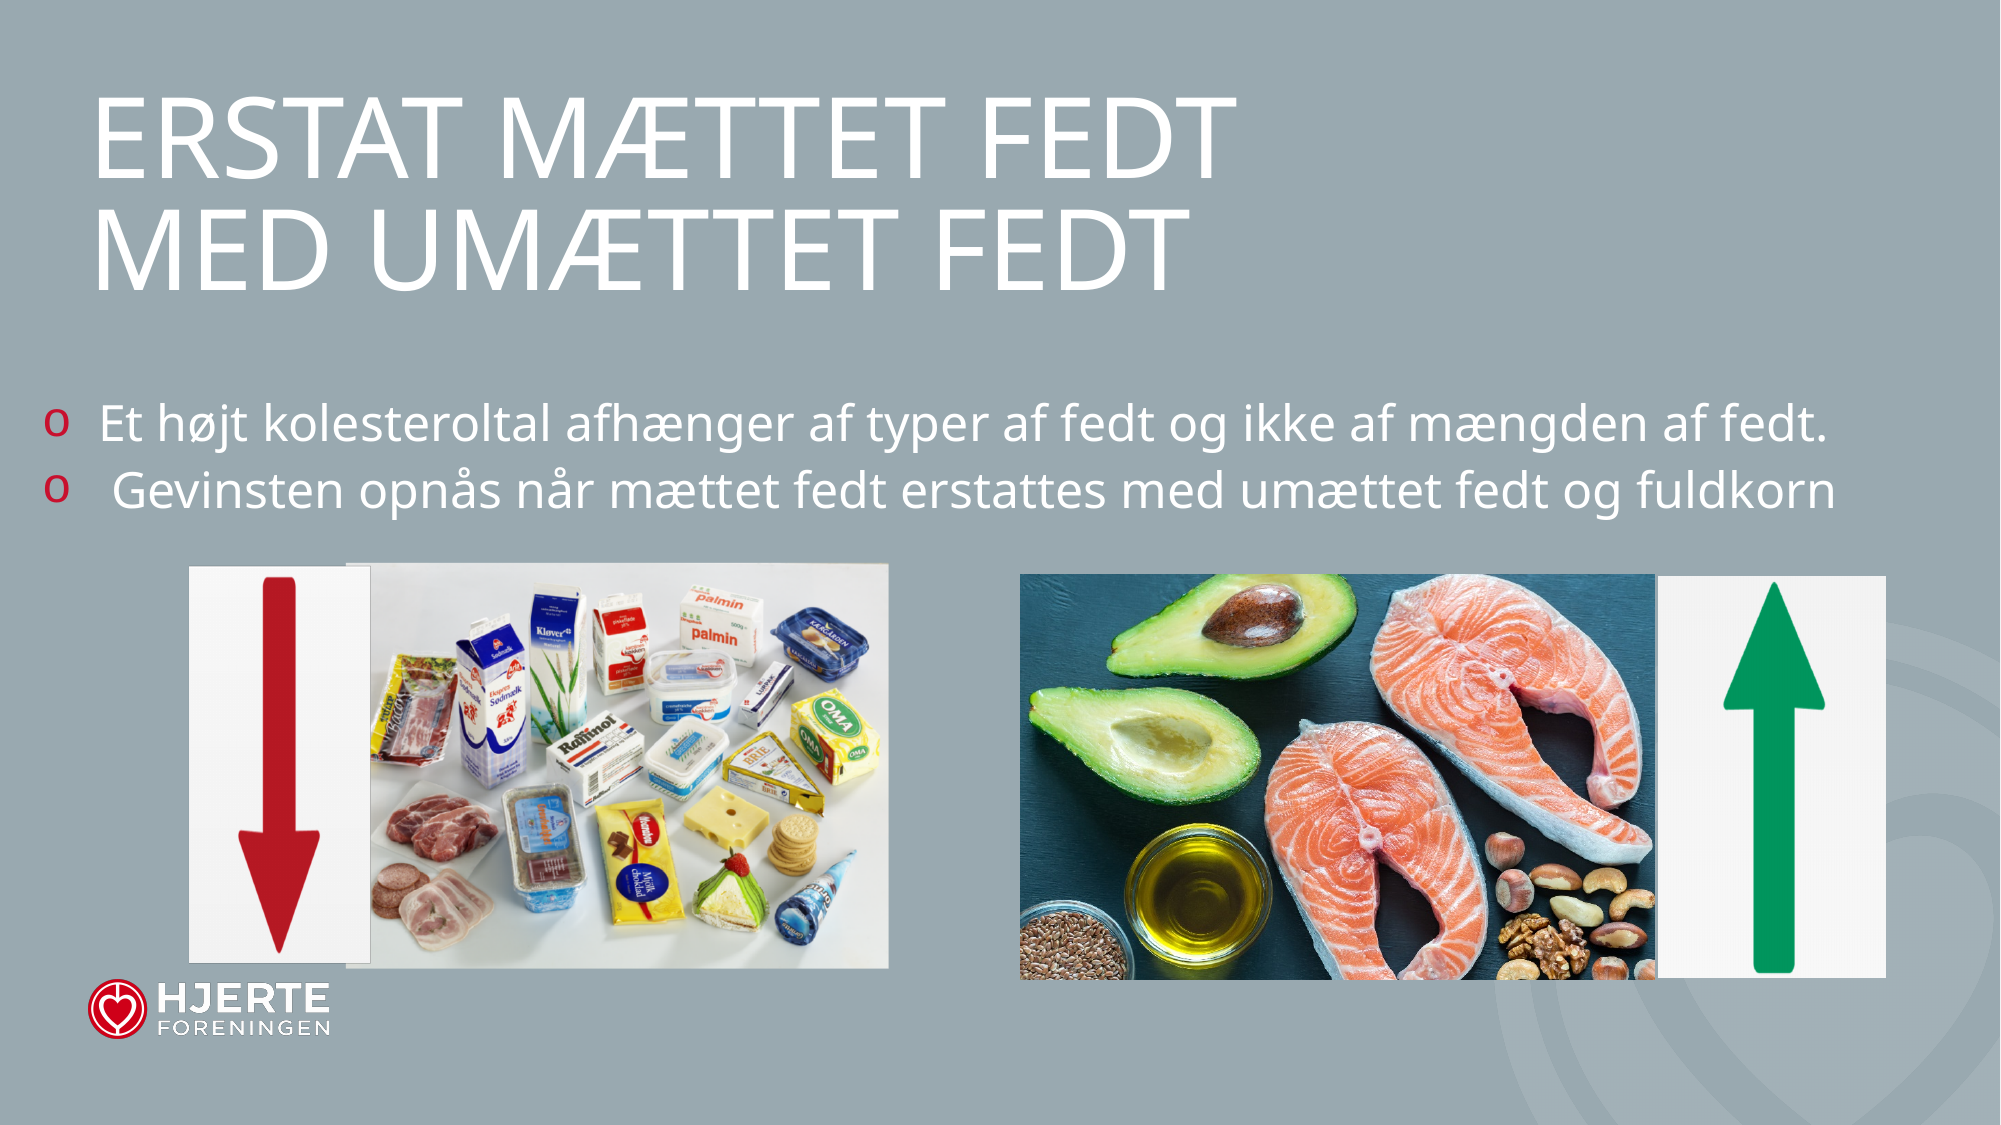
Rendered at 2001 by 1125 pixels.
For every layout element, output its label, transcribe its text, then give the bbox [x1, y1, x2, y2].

picture [1020, 574, 2000, 1125]
title Erstat mættet fedt med umættet fedt [88, 88, 1912, 295]
picture [88, 548, 889, 1039]
list Et højt kolesteroltal afhænger af typer af fedt og ikke af mængden af fedt. Gevinsten opnås når mættet fedt erstattes med umættet fedt og fuldkorn [41, 398, 2000, 830]
